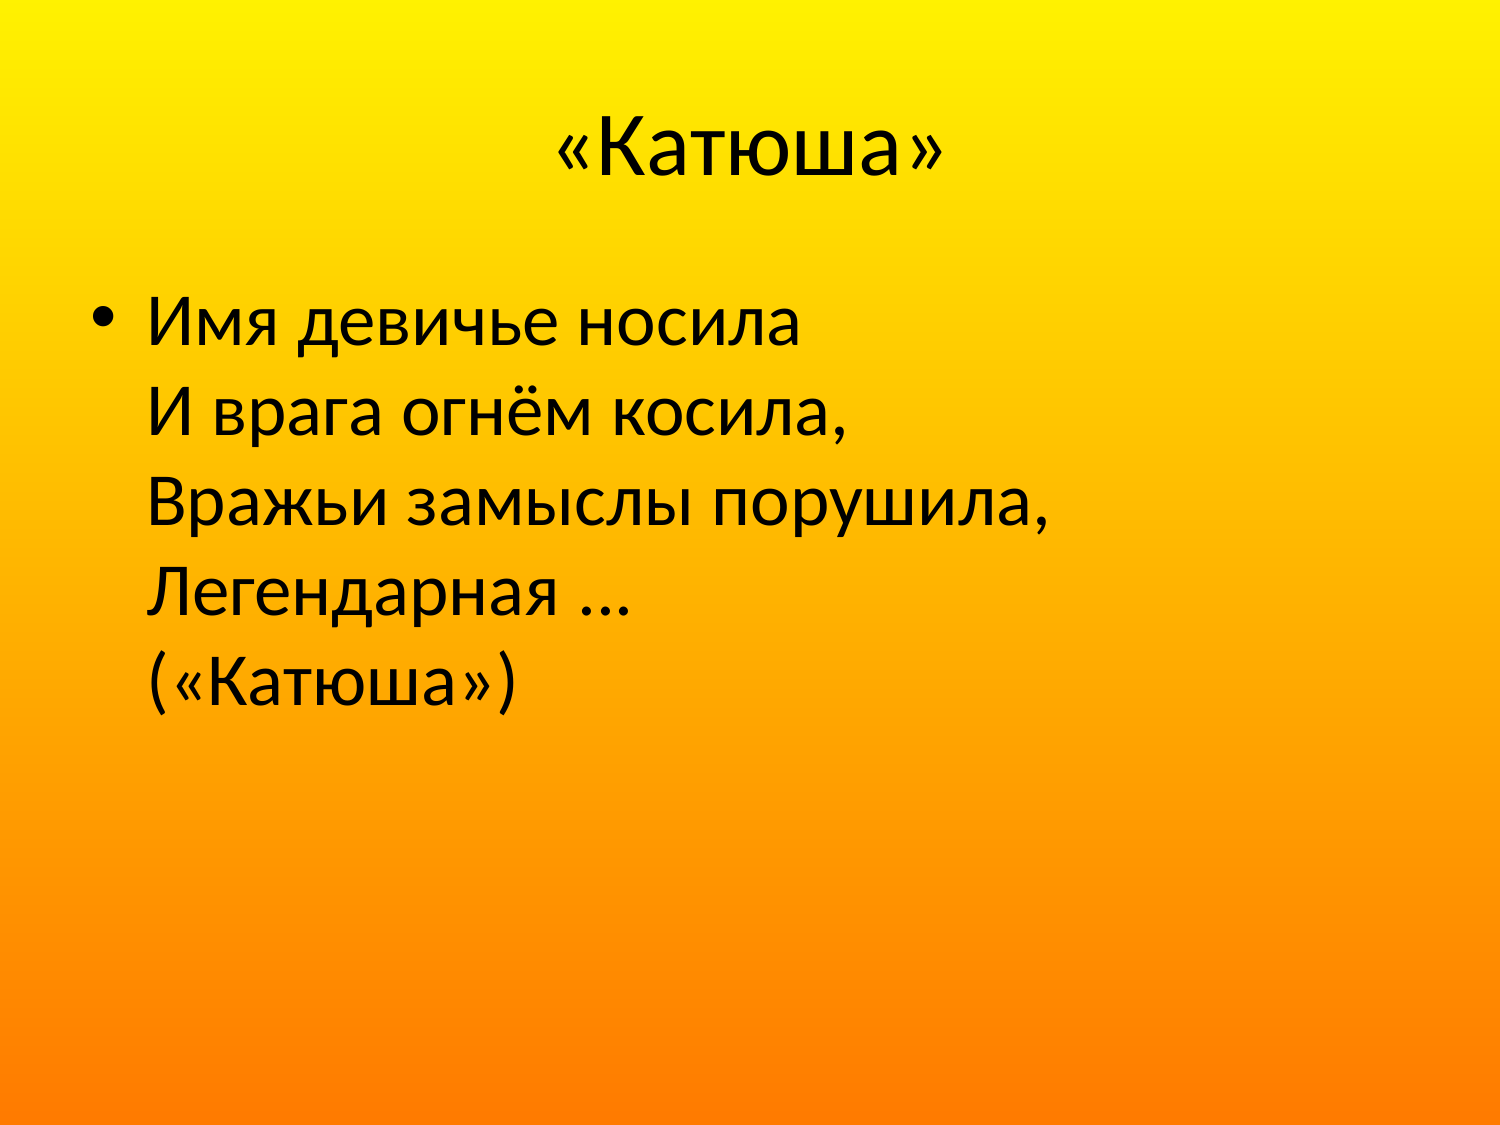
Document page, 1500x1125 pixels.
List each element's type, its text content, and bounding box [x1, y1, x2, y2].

list Имя девичье носила И врага огнём косила, Вражьи замыслы порушила, Легендарная ... («Катюша») [75, 262, 1425, 1005]
title «Катюша» [75, 45, 1425, 233]
